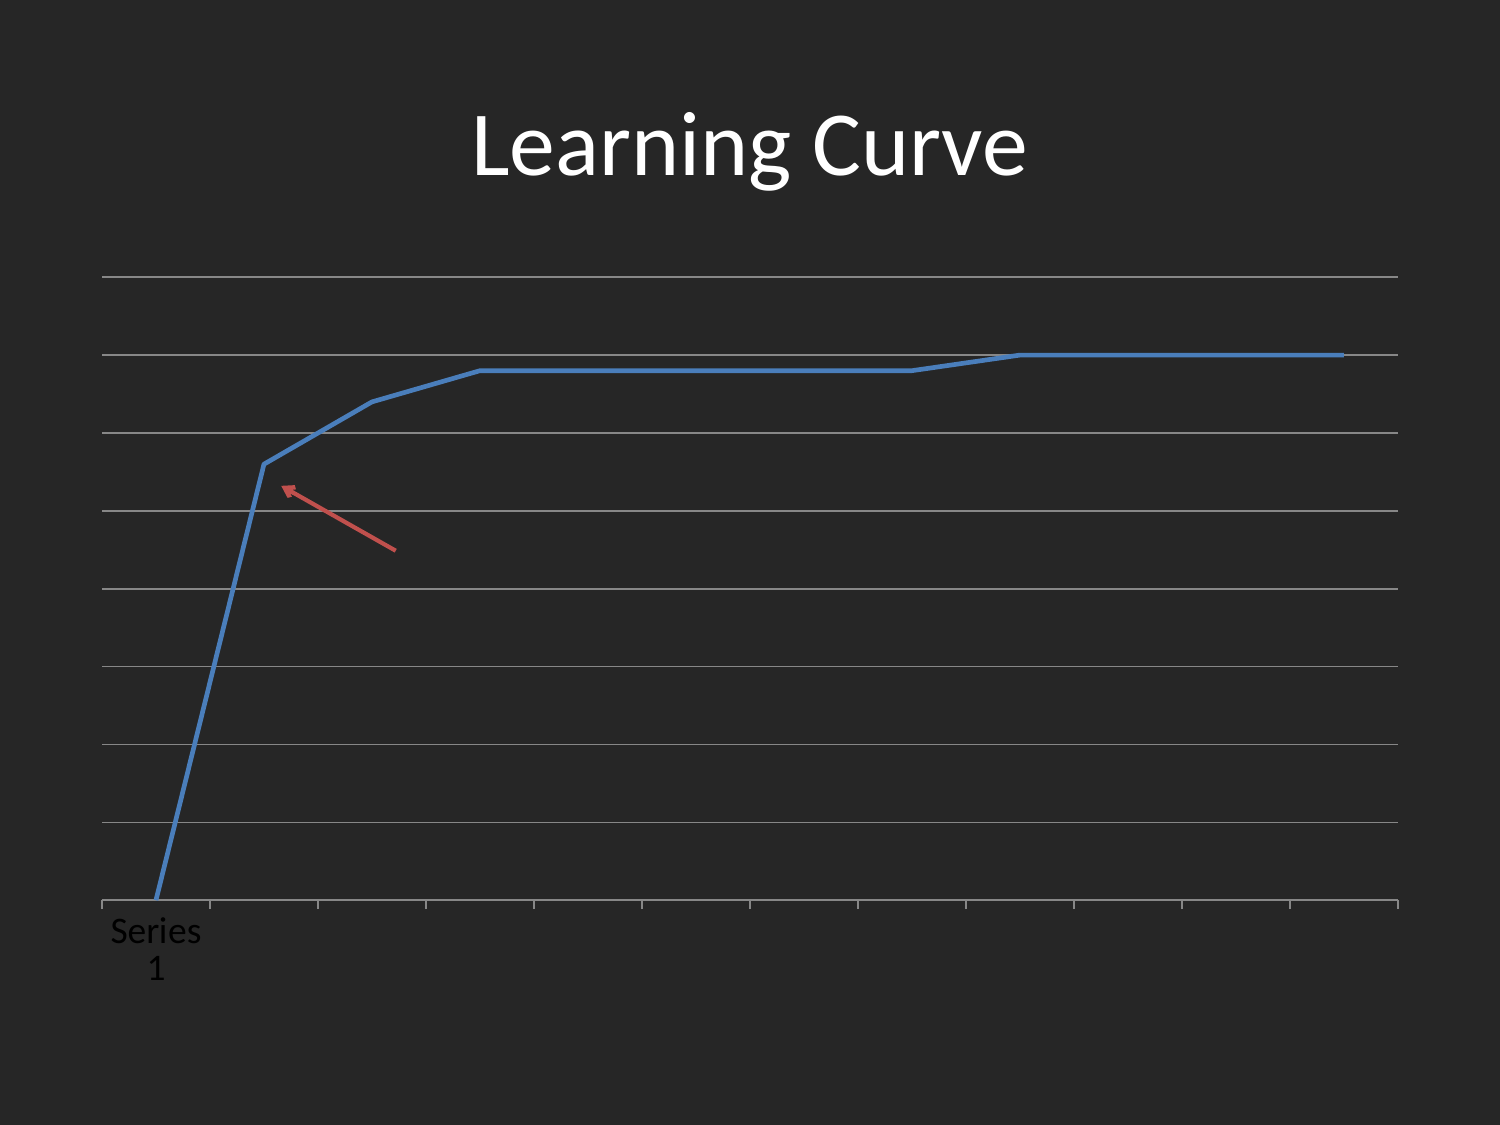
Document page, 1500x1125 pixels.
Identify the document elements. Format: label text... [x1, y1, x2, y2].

chart [74, 262, 1426, 1006]
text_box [280, 485, 396, 552]
title Learning Curve [75, 45, 1425, 233]
